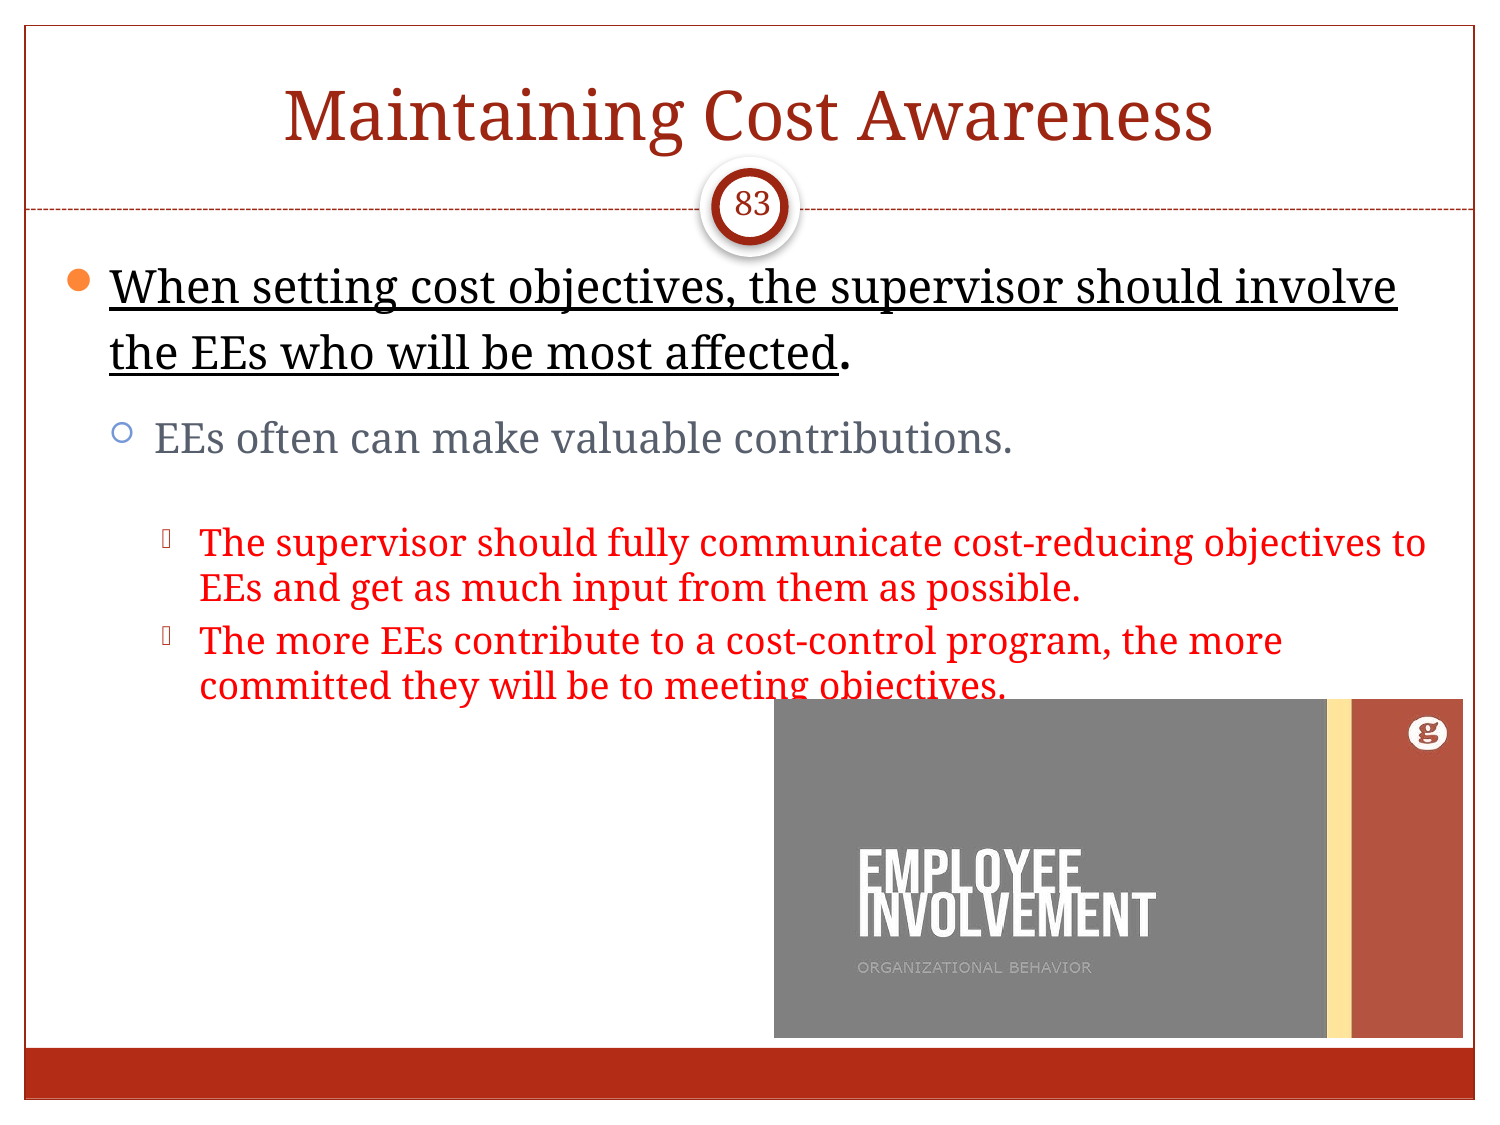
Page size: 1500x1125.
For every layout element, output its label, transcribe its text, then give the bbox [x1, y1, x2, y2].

title Maintaining Cost Awareness [49, 37, 1450, 162]
picture [774, 699, 1463, 1038]
list When setting cost objectives, the supervisor should involve the EEs who will be most affected. EEs often can make valuable contributions. The supervisor should fully communicate cost-reducing objectives to EEs and get as much input from them as possible. The more EEs contribute to a cost-control program, the more committed they will be to meeting objectives. [49, 250, 1445, 1001]
slide_number 83 [715, 168, 791, 241]
